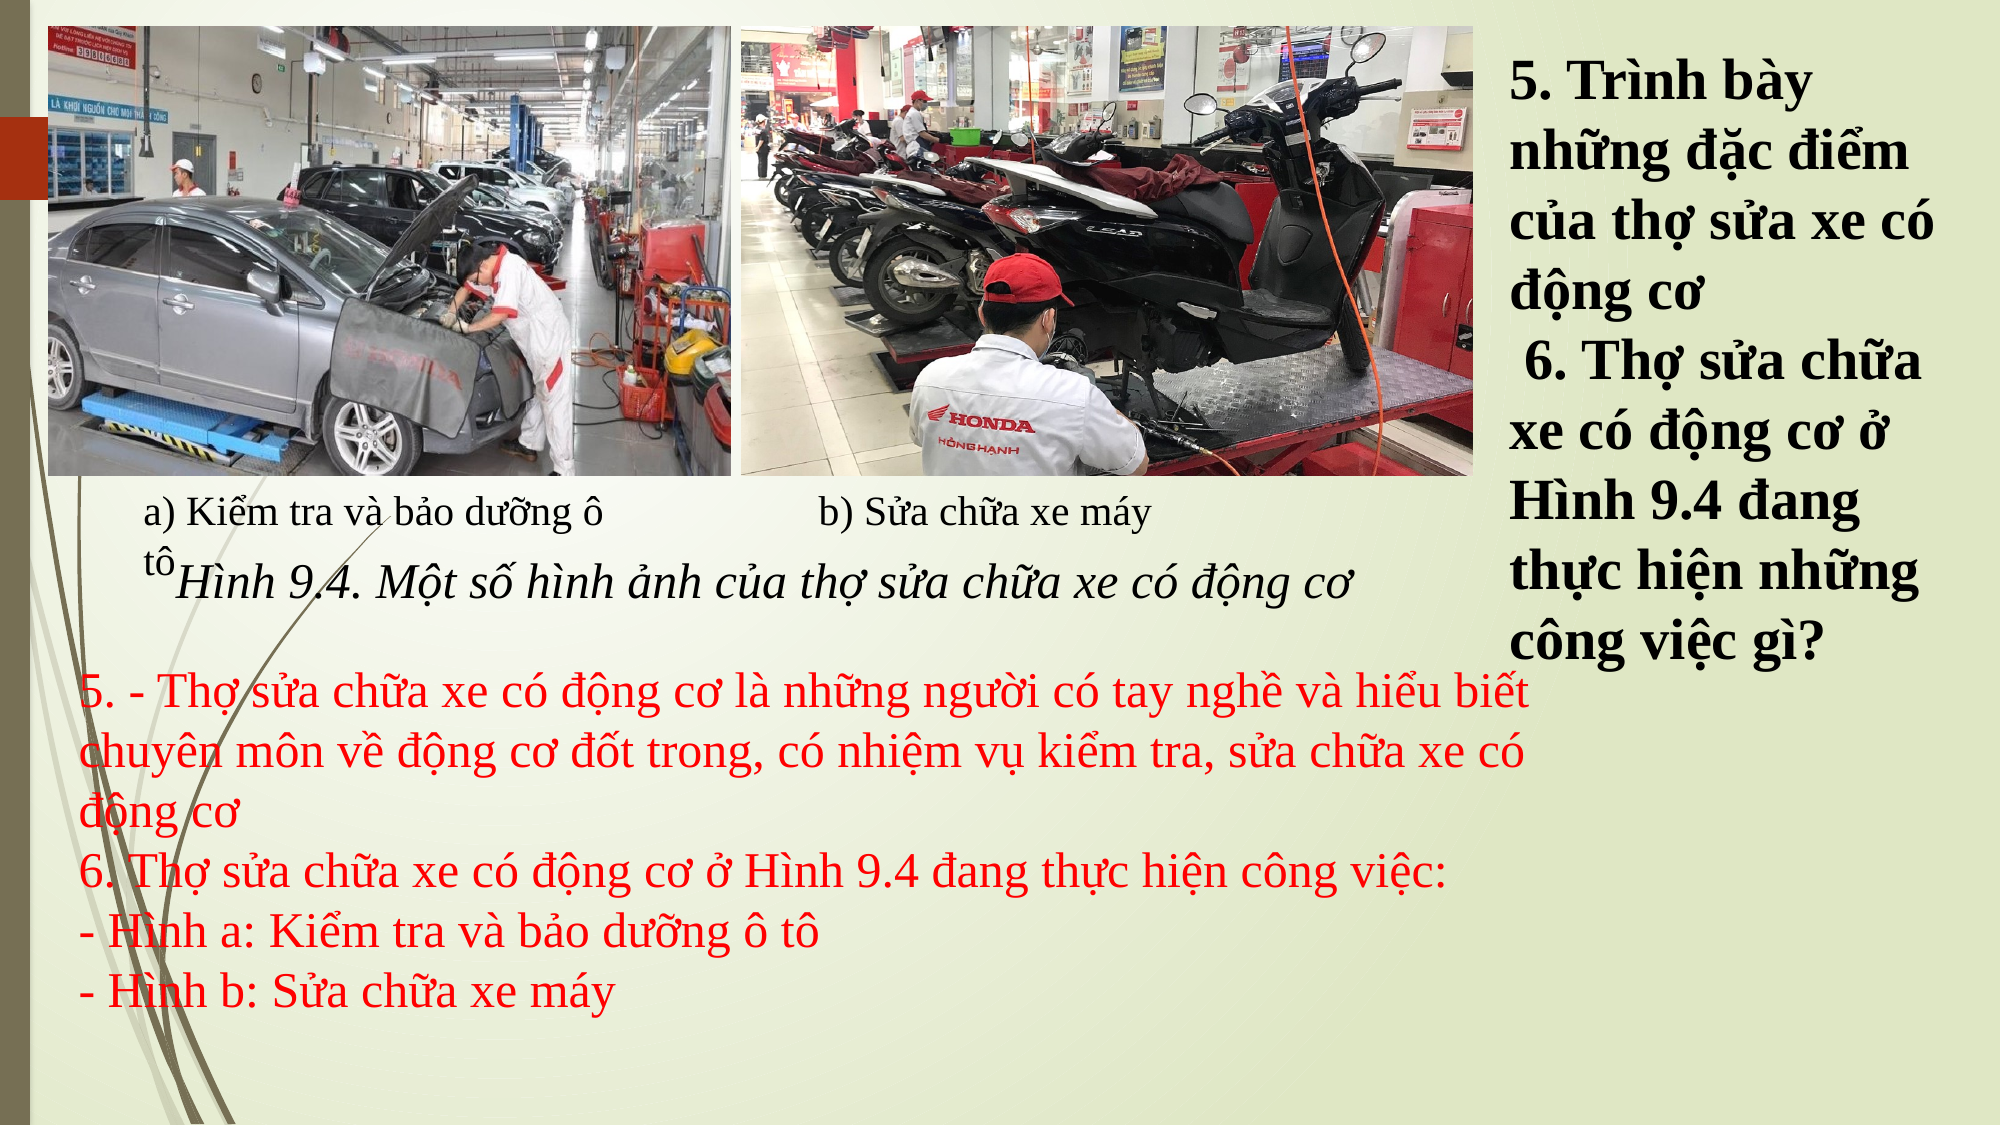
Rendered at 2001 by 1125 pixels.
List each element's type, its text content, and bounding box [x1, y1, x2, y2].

text_box a) Kiểm tra và bảo dưỡng ô tô [128, 484, 661, 591]
text_box 5. - Thợ sửa chữa xe có động cơ là những người có tay nghề và hiểu biết chuyên môn về động cơ đốt trong, có nhiệm vụ kiểm tra, sửa chữa xe có động cơ 6. Thợ sửa chữa xe có động cơ ở Hình 9.4 đang thực hiện công việc: - Hình a: Kiểm tra và bảo dưỡng ô tô - Hình b: Sửa chữa xe máy [63, 650, 1614, 1026]
picture [740, 26, 1473, 477]
picture [47, 26, 731, 477]
text_box b) Sửa chữa xe máy [803, 476, 1495, 541]
text_box 5. Trình bày những đặc điểm của thợ sửa xe có động cơ 6. Thợ sửa chữa xe có động cơ ở Hình 9.4 đang thực hiện những công việc gì? [1494, 33, 2000, 679]
text_box Hình 9.4. Một số hình ảnh của thợ sửa chữa xe có động cơ [161, 541, 1385, 617]
